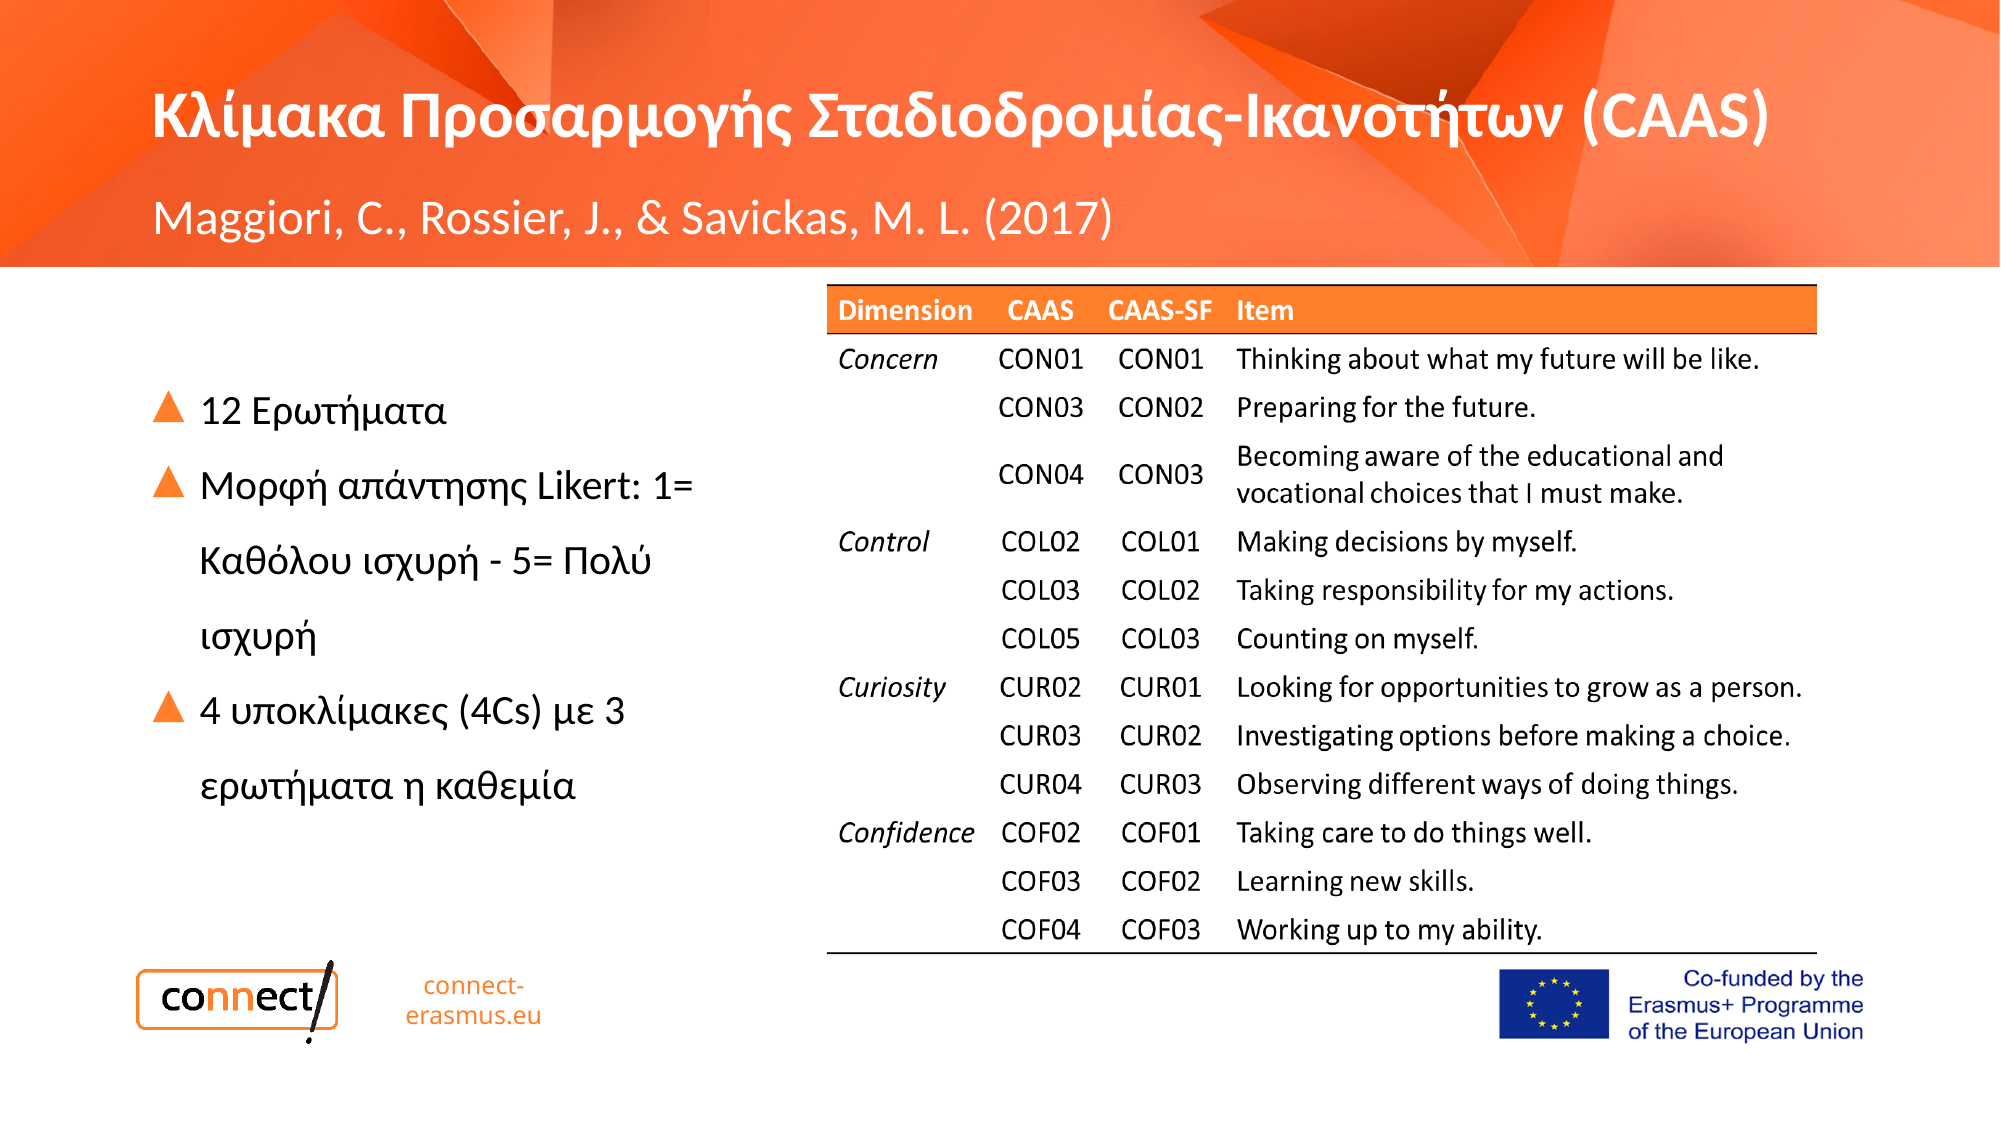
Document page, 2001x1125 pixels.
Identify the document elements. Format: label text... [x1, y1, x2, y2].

picture [826, 280, 1818, 967]
picture [2, 0, 2000, 267]
title Κλίμακα Προσαρμογής Σταδιοδρομίας-Ικανοτήτων (CAAS) [137, 47, 1937, 159]
picture [1498, 968, 1863, 1044]
text_box Maggiori, C., Rossier, J., & Savickas, M. L. (2017) [137, 170, 1863, 253]
footer connect-erasmus.eu [341, 976, 607, 1022]
text_box 12 Ερωτήματα Μορφή απάντησης Likert: 1= Καθόλου ισχυρή - 5= Πολύ ισχυρή 4 υποκλίμακες (4Cs) με 3 ερωτήματα η καθεμία [137, 350, 725, 815]
picture [136, 960, 338, 1044]
